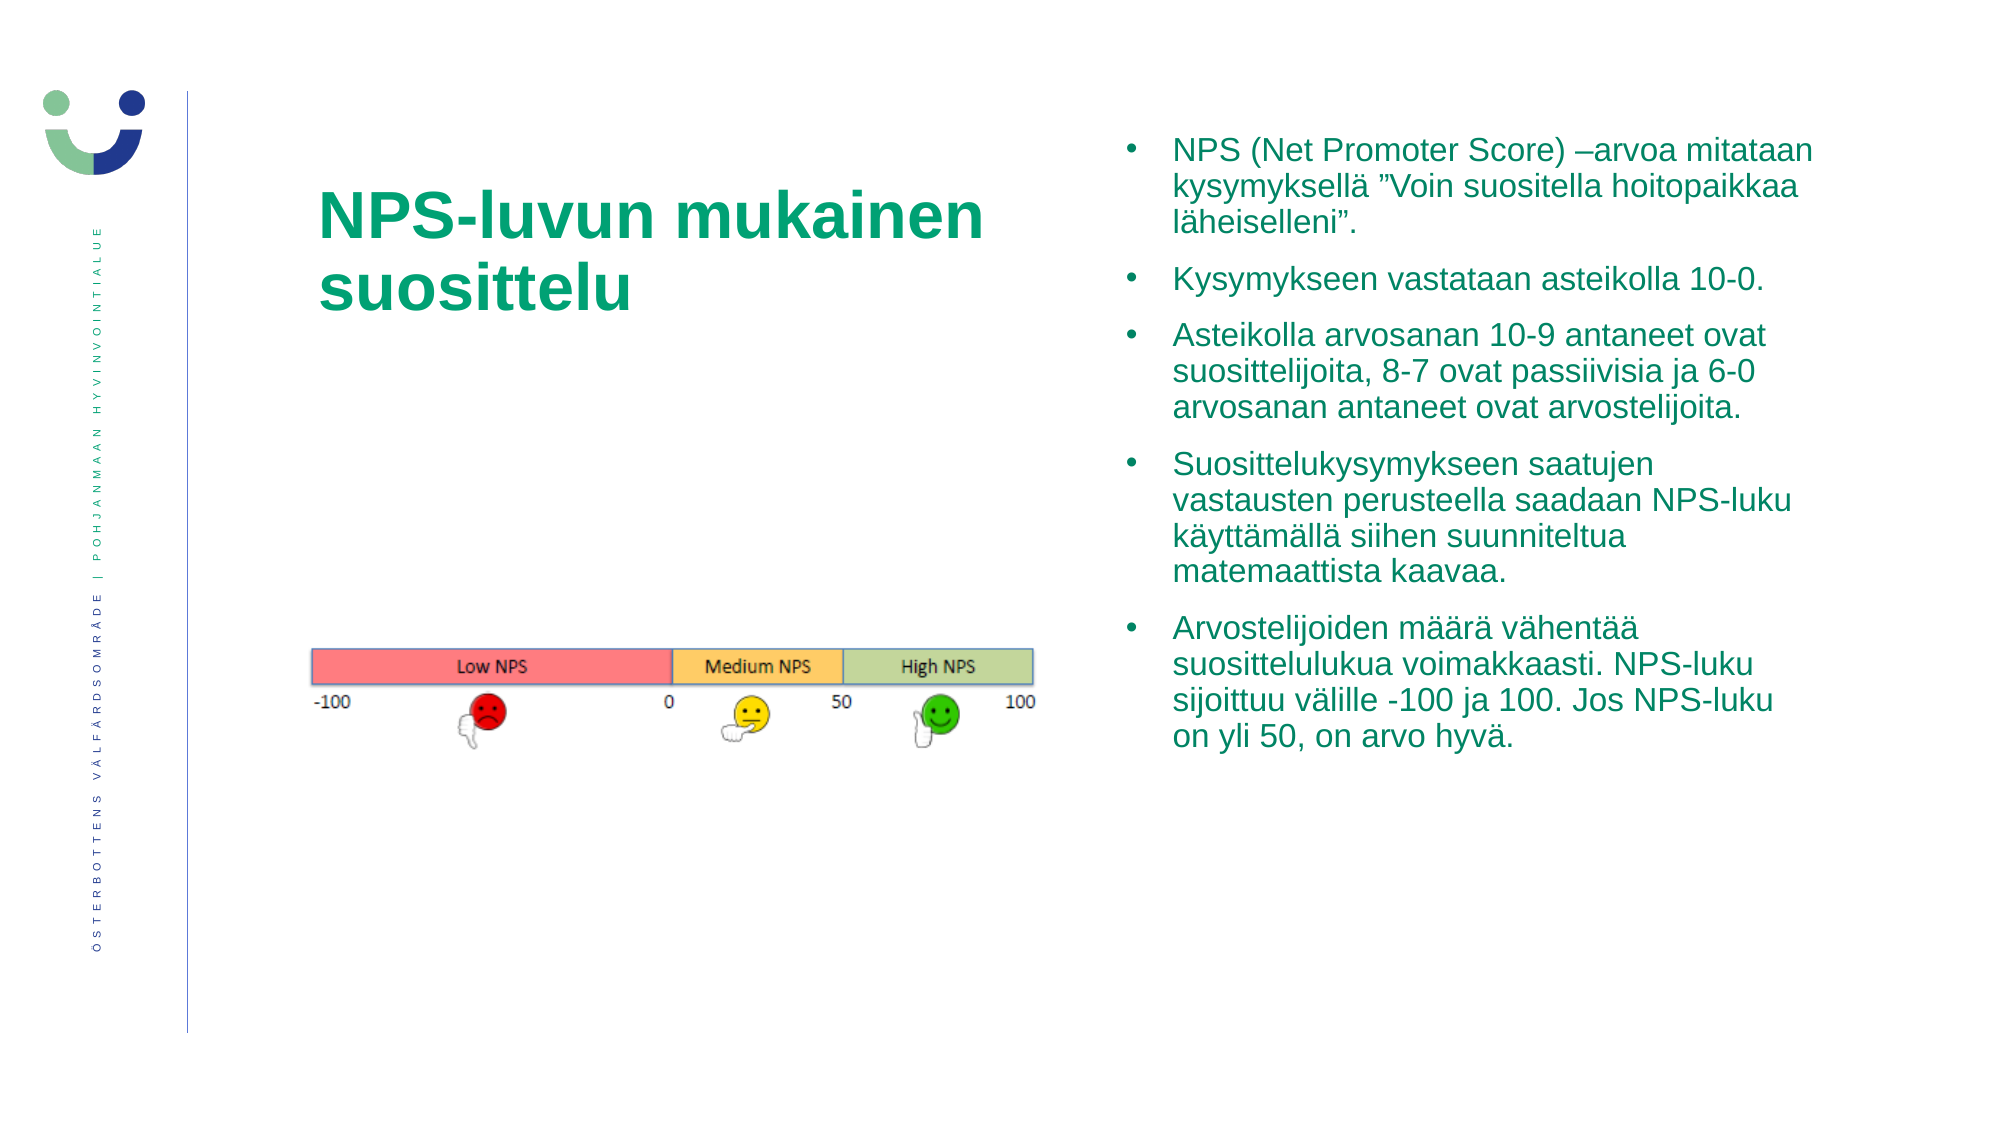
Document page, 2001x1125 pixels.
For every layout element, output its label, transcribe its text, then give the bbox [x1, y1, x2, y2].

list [303, 644, 1041, 751]
picture [43, 90, 145, 175]
list NPS (Net Promoter Score) –arvoa mitataan kysymyksellä ”Voin suositella hoitopaikkaa läheiselleni”. Kysymykseen vastataan asteikolla 10-0. Asteikolla arvosanan 10-9 antaneet ovat suosittelijoita, 8-7 ovat passiivisia ja 6-0 arvosanan antaneet ovat arvostelijoita. Suosittelukysymykseen saatujen vastausten perusteella saadaan NPS-luku käyttämällä siihen suunniteltua matemaattista kaavaa. Arvostelijoiden määrä vähentää suosittelulukua voimakkaasti. NPS-luku sijoittuu välille -100 ja 100. Jos NPS-luku on yli 50, on arvo hyvä. [1110, 125, 1831, 1014]
title NPS-luvun mukainen suosittelu [304, 125, 1041, 382]
